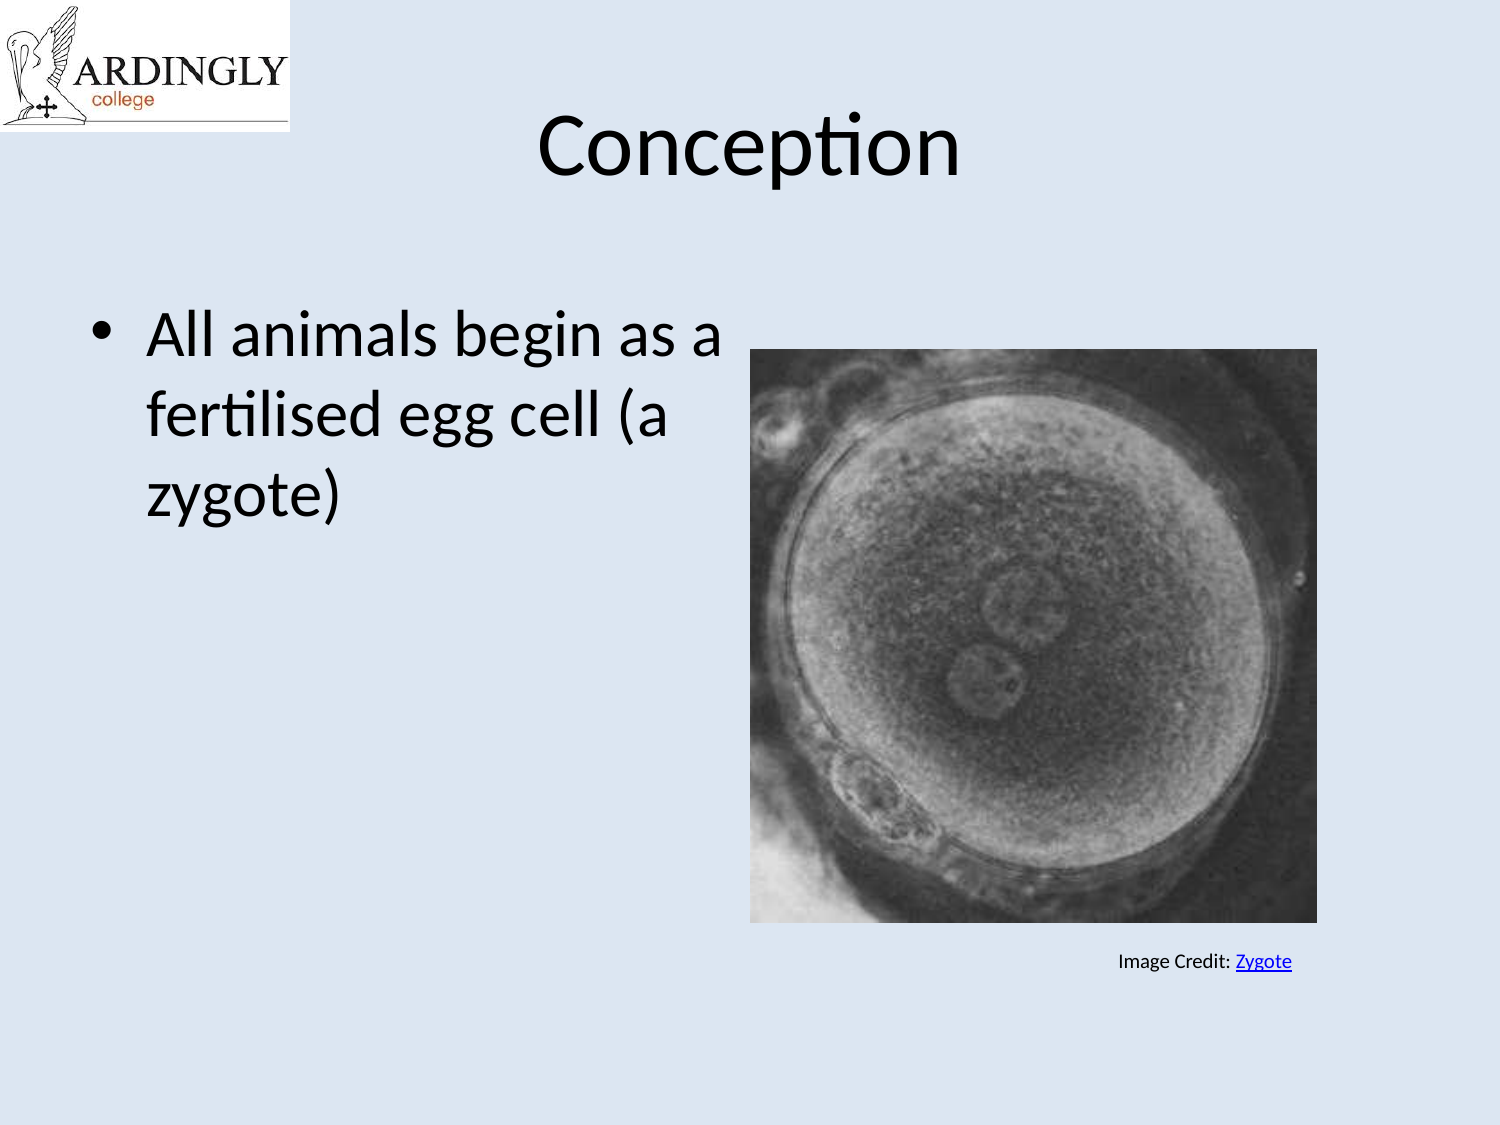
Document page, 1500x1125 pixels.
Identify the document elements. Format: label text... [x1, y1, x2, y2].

picture [0, 0, 290, 132]
title Conception [75, 45, 1425, 233]
list All animals begin as a fertilised egg cell (a zygote) [75, 282, 750, 619]
text_box Image Credit: Zygote [1103, 940, 1308, 981]
picture [749, 349, 1318, 923]
